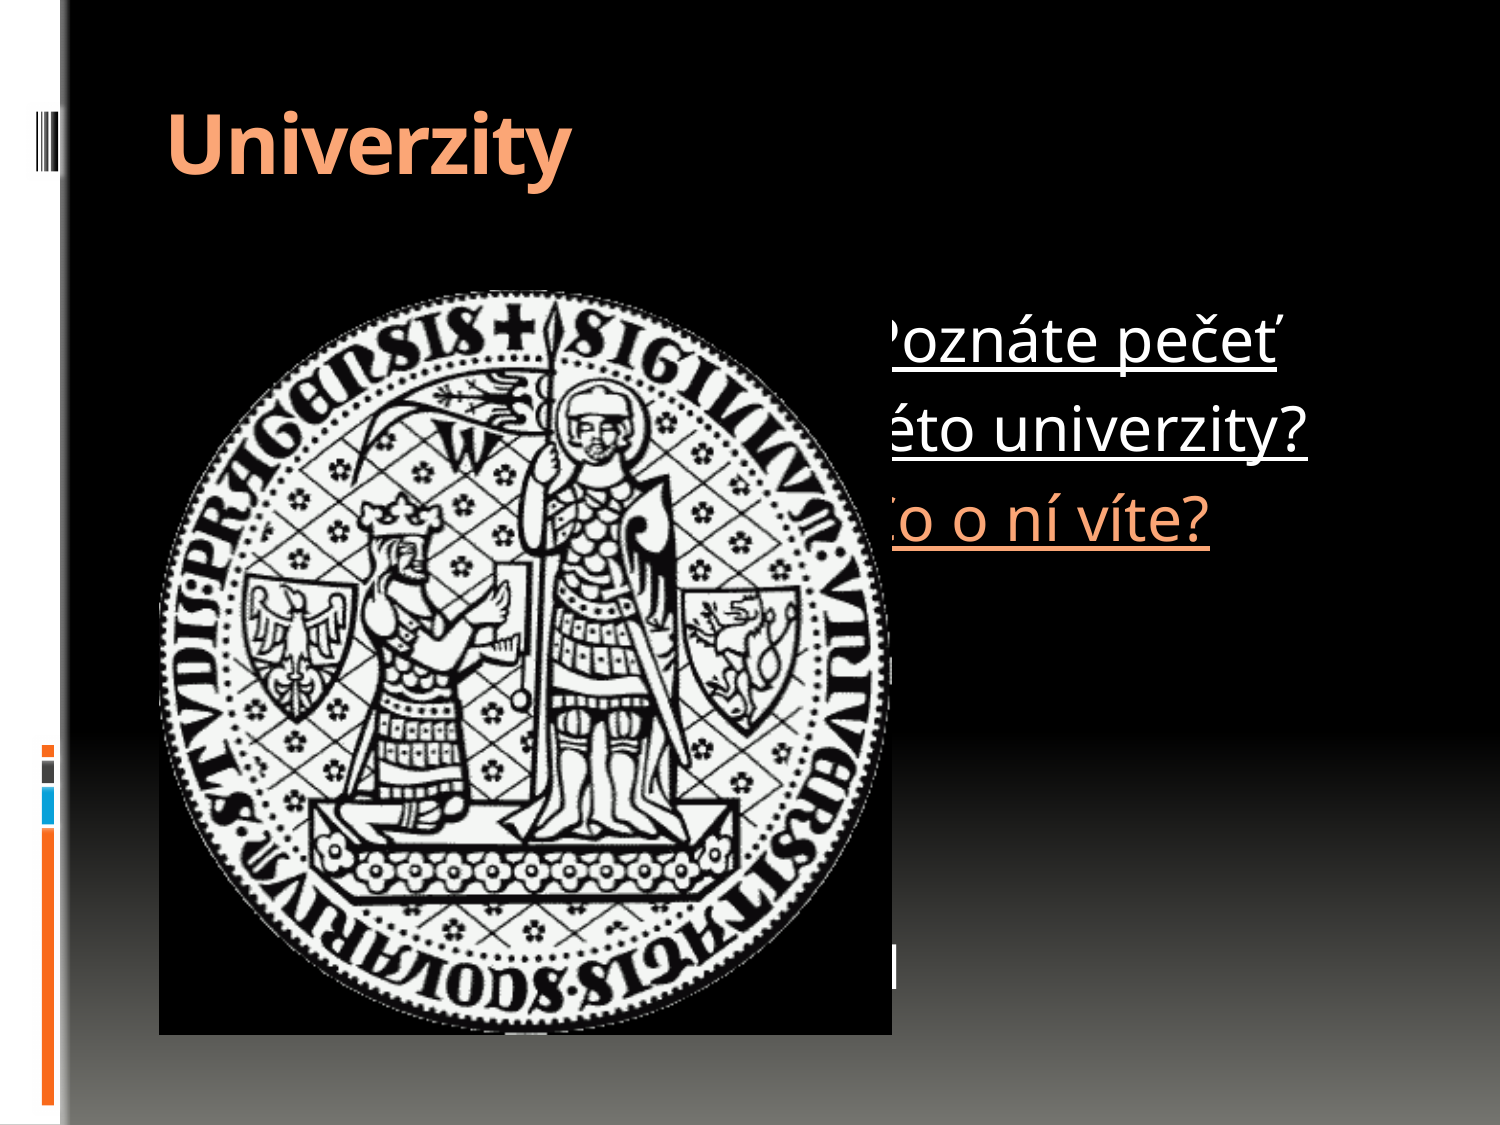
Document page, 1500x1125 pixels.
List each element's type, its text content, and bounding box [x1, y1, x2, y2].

list P Poznáte pečeť této univerzity? Co o ní víte? 1 [898, 292, 1425, 1043]
title Univerzity [150, 83, 1425, 234]
picture [158, 290, 893, 1036]
